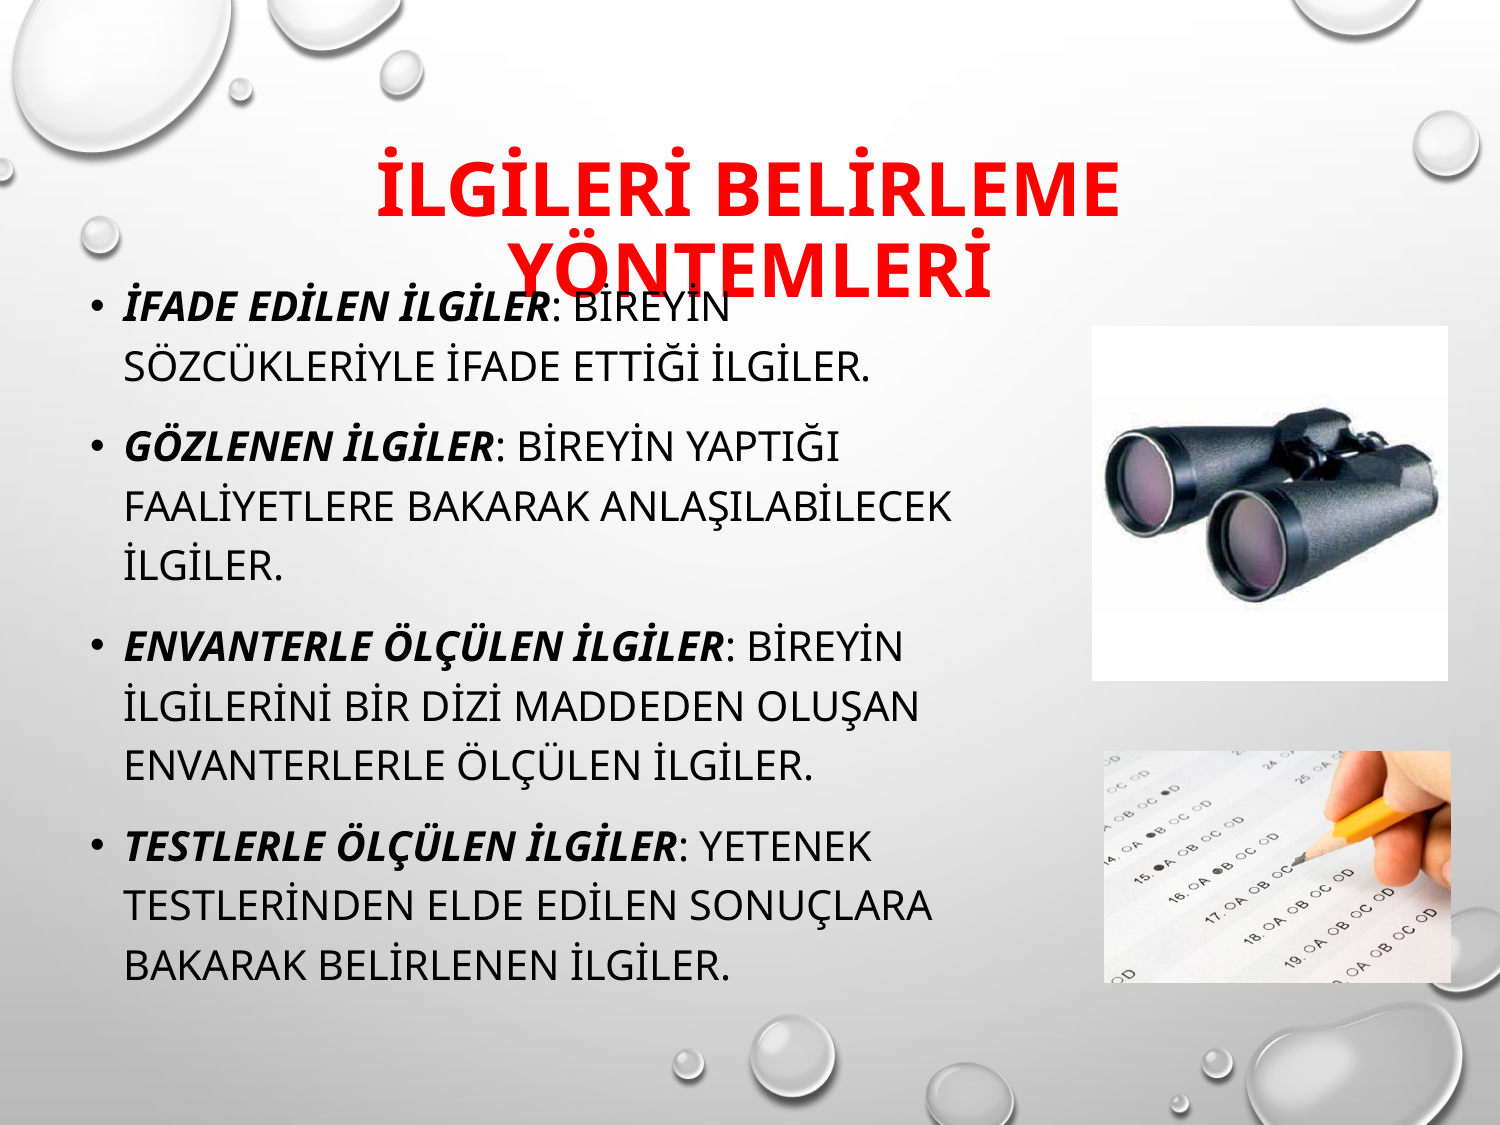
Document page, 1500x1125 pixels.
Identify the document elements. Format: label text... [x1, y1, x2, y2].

list İfade Edilen İlgiler: Bireyin sözcükleriyle ifade ettiği ilgiler. Gözlenen İlgiler: Bireyin yaptığı faaliyetlere bakarak anlaşılabilecek ilgiler. Envanterle Ölçülen İlgiler: Bireyin ilgilerini bir dizi maddeden oluşan envanterlerle ölçülen ilgiler. Testlerle Ölçülen İlgiler: Yetenek testlerinden elde edilen sonuçlara bakarak belirlenen ilgiler. [75, 262, 1034, 1005]
picture [0, 0, 1500, 1125]
title İlgileri Belirleme Yöntemleri [112, 101, 1388, 364]
